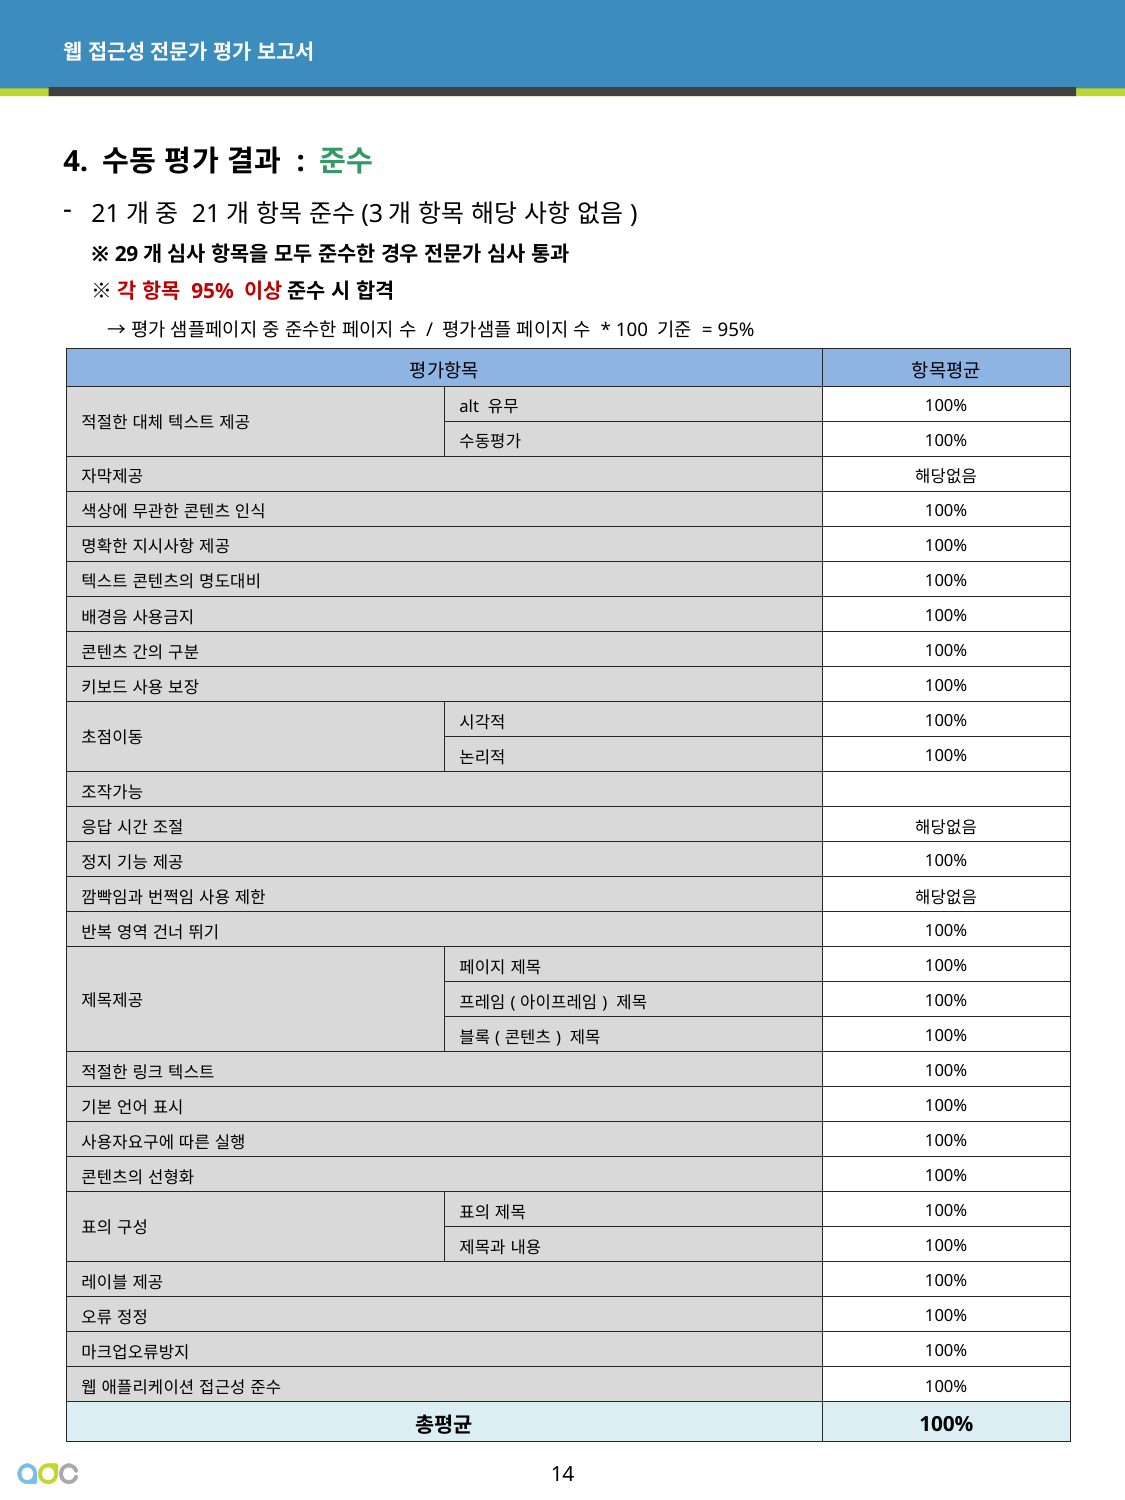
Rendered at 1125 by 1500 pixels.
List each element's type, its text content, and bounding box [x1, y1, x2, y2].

table_cell 100% [823, 912, 1070, 946]
table_cell alt 유무 [445, 387, 822, 421]
table_cell 콘텐츠의 선형화 [67, 1157, 822, 1191]
table_cell 색상에 무관한 콘텐츠 인식 [67, 492, 822, 526]
table_cell 100% [823, 632, 1070, 666]
table_cell 100% [823, 387, 1070, 421]
table_cell 사용자요구에 따른 실행 [67, 1122, 822, 1156]
table_cell 100% [823, 1017, 1070, 1051]
table_cell 100% [823, 1367, 1070, 1401]
table_cell 응답 시간 조절 [67, 807, 822, 841]
table_cell 표의 제목 [445, 1192, 822, 1226]
table_cell 해당없음 [823, 457, 1070, 491]
table_cell 100% [823, 1087, 1070, 1121]
table_cell 깜빡임과 번쩍임 사용 제한 [67, 877, 822, 911]
table_cell 100% [823, 422, 1070, 456]
table_cell 100% [823, 842, 1070, 876]
title 4. 수동 평가 결과 : 준수 [48, 123, 1077, 182]
table_cell 웹 애플리케이션 접근성 준수 [67, 1367, 822, 1401]
table_cell 정지 기능 제공 [67, 842, 822, 876]
table_cell 100% [823, 527, 1070, 561]
table_cell 100% [823, 1402, 1070, 1441]
table_cell 100% [823, 1052, 1070, 1086]
table_cell 마크업오류방지 [67, 1332, 822, 1366]
table_cell 해당없음 [823, 877, 1070, 911]
table_cell 100% [823, 1262, 1070, 1296]
table_cell 해당없음 [823, 807, 1070, 841]
table_cell 100% [823, 597, 1070, 631]
table_cell [823, 772, 1070, 806]
table_cell 100% [823, 562, 1070, 596]
table_cell 100% [823, 1227, 1070, 1261]
table_cell 콘텐츠 간의 구분 [67, 632, 822, 666]
table_cell 적절한 대체 텍스트 제공 [67, 387, 444, 456]
table_cell 표의 구성 [67, 1192, 444, 1261]
table_cell 100% [823, 1332, 1070, 1366]
table_header 평가항목 [67, 349, 822, 386]
slide_number 14 [0, 1446, 1125, 1500]
table_cell 텍스트 콘텐츠의 명도대비 [67, 562, 822, 596]
table_cell 블록(콘텐츠) 제목 [445, 1017, 822, 1051]
table_cell 100% [823, 1192, 1070, 1226]
table_cell 100% [823, 947, 1070, 981]
table_cell 100% [823, 492, 1070, 526]
table_cell 기본 언어 표시 [67, 1087, 822, 1121]
table_cell 자막제공 [67, 457, 822, 491]
table_cell 100% [823, 702, 1070, 736]
table_cell 명확한 지시사항 제공 [67, 527, 822, 561]
table_cell 논리적 [445, 737, 822, 771]
table_cell 100% [823, 982, 1070, 1016]
table_cell 100% [823, 1122, 1070, 1156]
table_cell 오류 정정 [67, 1297, 822, 1331]
table_cell 100% [823, 667, 1070, 701]
table_cell 제목과 내용 [445, 1227, 822, 1261]
table_cell 조작가능 [67, 772, 822, 806]
table_cell 100% [823, 737, 1070, 771]
table_cell 레이블 제공 [67, 1262, 822, 1296]
table_cell 제목제공 [67, 947, 444, 1051]
table_cell 키보드 사용 보장 [67, 667, 822, 701]
table_cell 100% [823, 1297, 1070, 1331]
table_cell 페이지 제목 [445, 947, 822, 981]
table_cell 적절한 링크 텍스트 [67, 1052, 822, 1086]
table_header 항목평균 [823, 349, 1070, 386]
table_cell 반복 영역 건너 뛰기 [67, 912, 822, 946]
table_cell 프레임(아이프레임) 제목 [445, 982, 822, 1016]
table_cell 총평균 [67, 1402, 822, 1441]
table_cell 수동평가 [445, 422, 822, 456]
table_cell 100% [823, 1157, 1070, 1191]
table_cell 시각적 [445, 702, 822, 736]
table_cell 배경음 사용금지 [67, 597, 822, 631]
text_box 21개 중 21개 항목 준수(3개 항목 해당 사항 없음) ※ 29개 심사 항목을 모두 준수한 경우 전문가 심사 통과 ※ 각 항목 95% 이상 준수 시 합격 → 평가 샘플페이지 중 준수한 페이지 수 / 평가샘플 페이지 수 * 100 기준 = 95% [48, 182, 1077, 348]
table_cell 초점이동 [67, 702, 444, 771]
